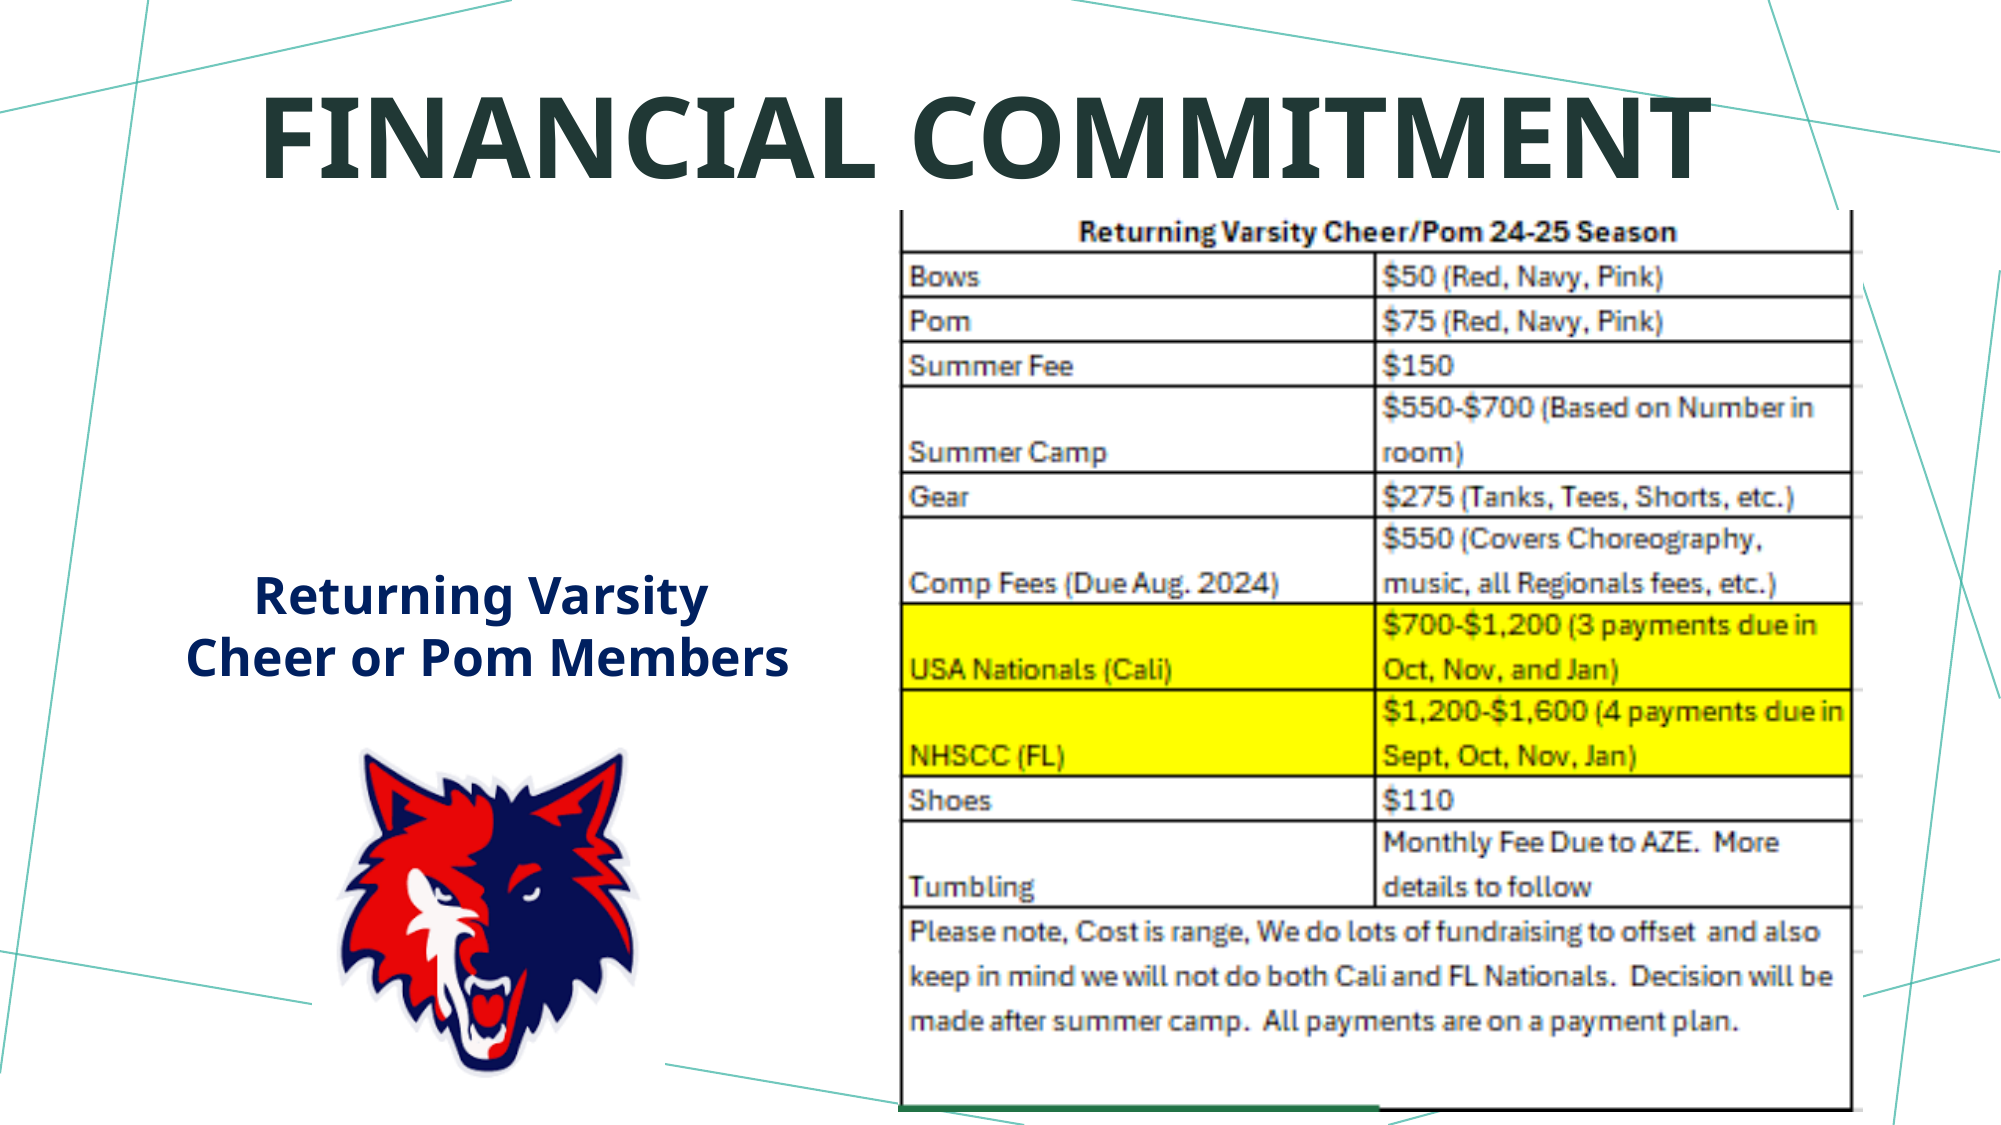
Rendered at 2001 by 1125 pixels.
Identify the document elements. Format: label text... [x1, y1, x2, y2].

title Financial commitment [137, 22, 1863, 211]
list Returning Varsity Cheer or Pom Members [166, 555, 812, 744]
picture [312, 737, 665, 1089]
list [898, 210, 1863, 1112]
